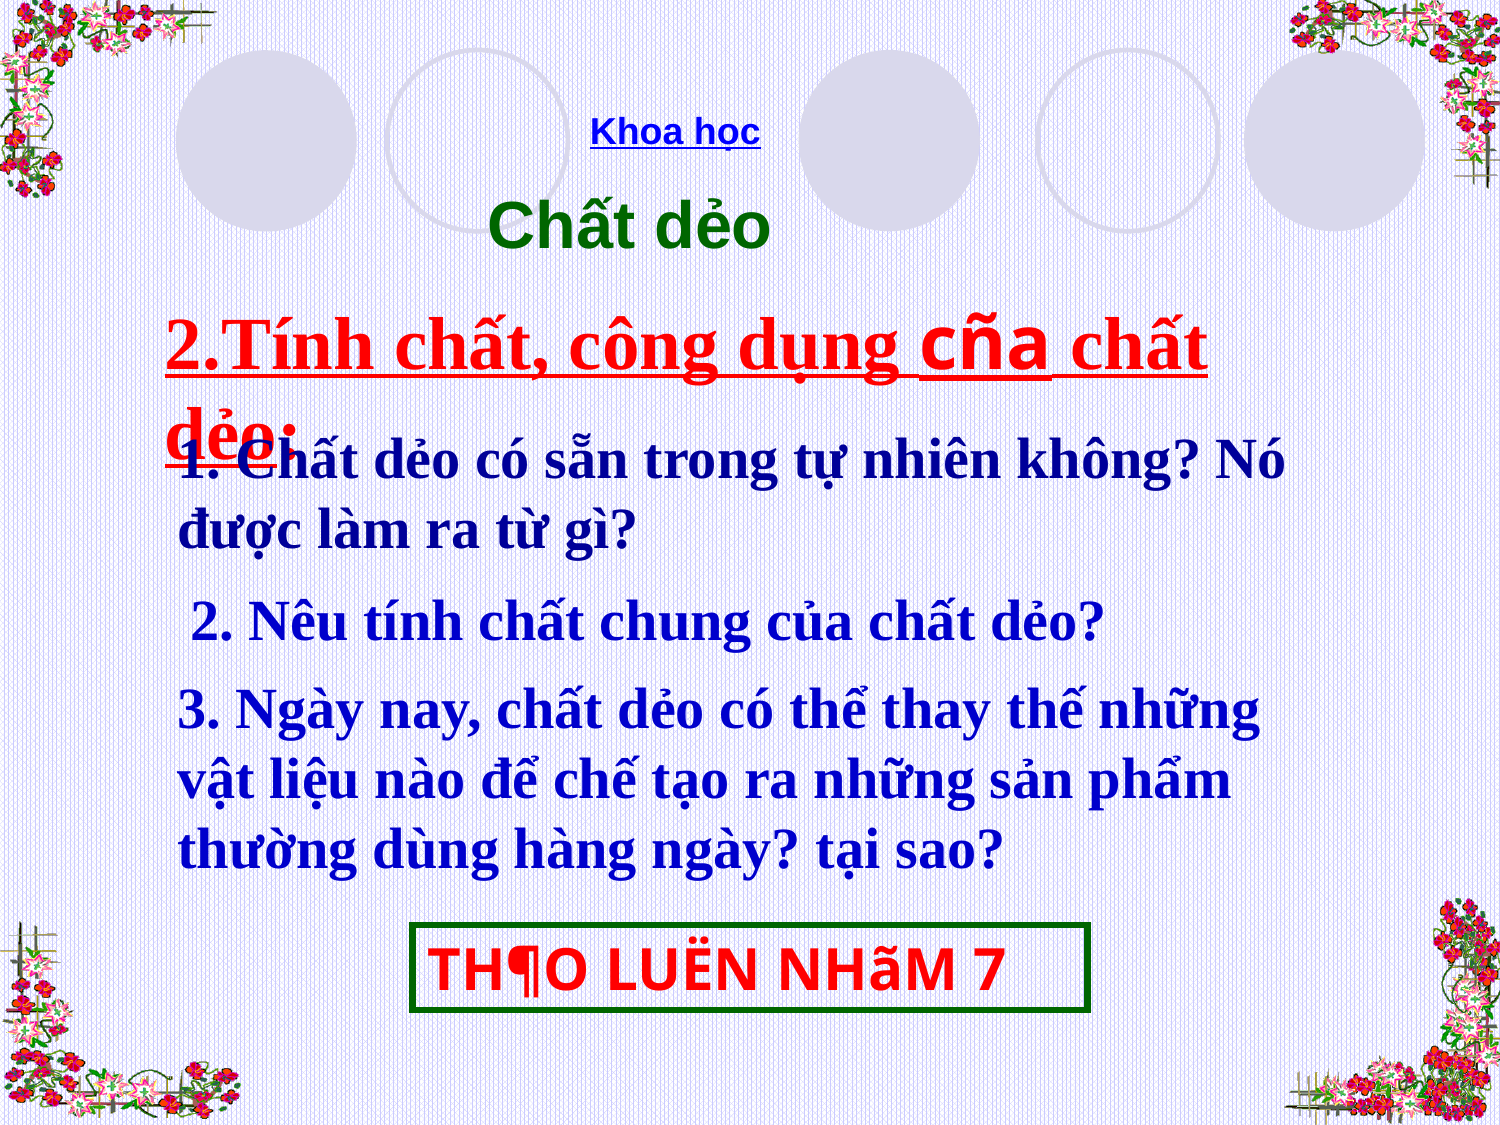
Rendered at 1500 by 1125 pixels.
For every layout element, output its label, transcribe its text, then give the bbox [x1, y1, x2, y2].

text_box 1. Chất dẻo có sẵn trong tự nhiên không? Nó được làm ra từ gì? [162, 412, 1305, 568]
text_box 2. Nêu tính chất chung của chất dẻo? [175, 575, 1123, 660]
text_box 3. Ngày nay, chất dẻo có thể thay thế những vật liệu nào để chế tạo ra những sản phẩm thường dùng hàng ngày? tại sao? [162, 662, 1341, 888]
picture [0, 0, 401, 201]
picture [1107, 895, 1500, 1125]
text_box TH¶O LUËN NHãM 7 [412, 924, 1088, 1010]
text_box Chất dẻo [462, 174, 988, 270]
picture [1287, 0, 1500, 351]
text_box Khoa học [575, 99, 776, 160]
picture [0, 752, 243, 1125]
text_box 2.Tính chất, công dụng cña chất dẻo: [149, 287, 1363, 483]
